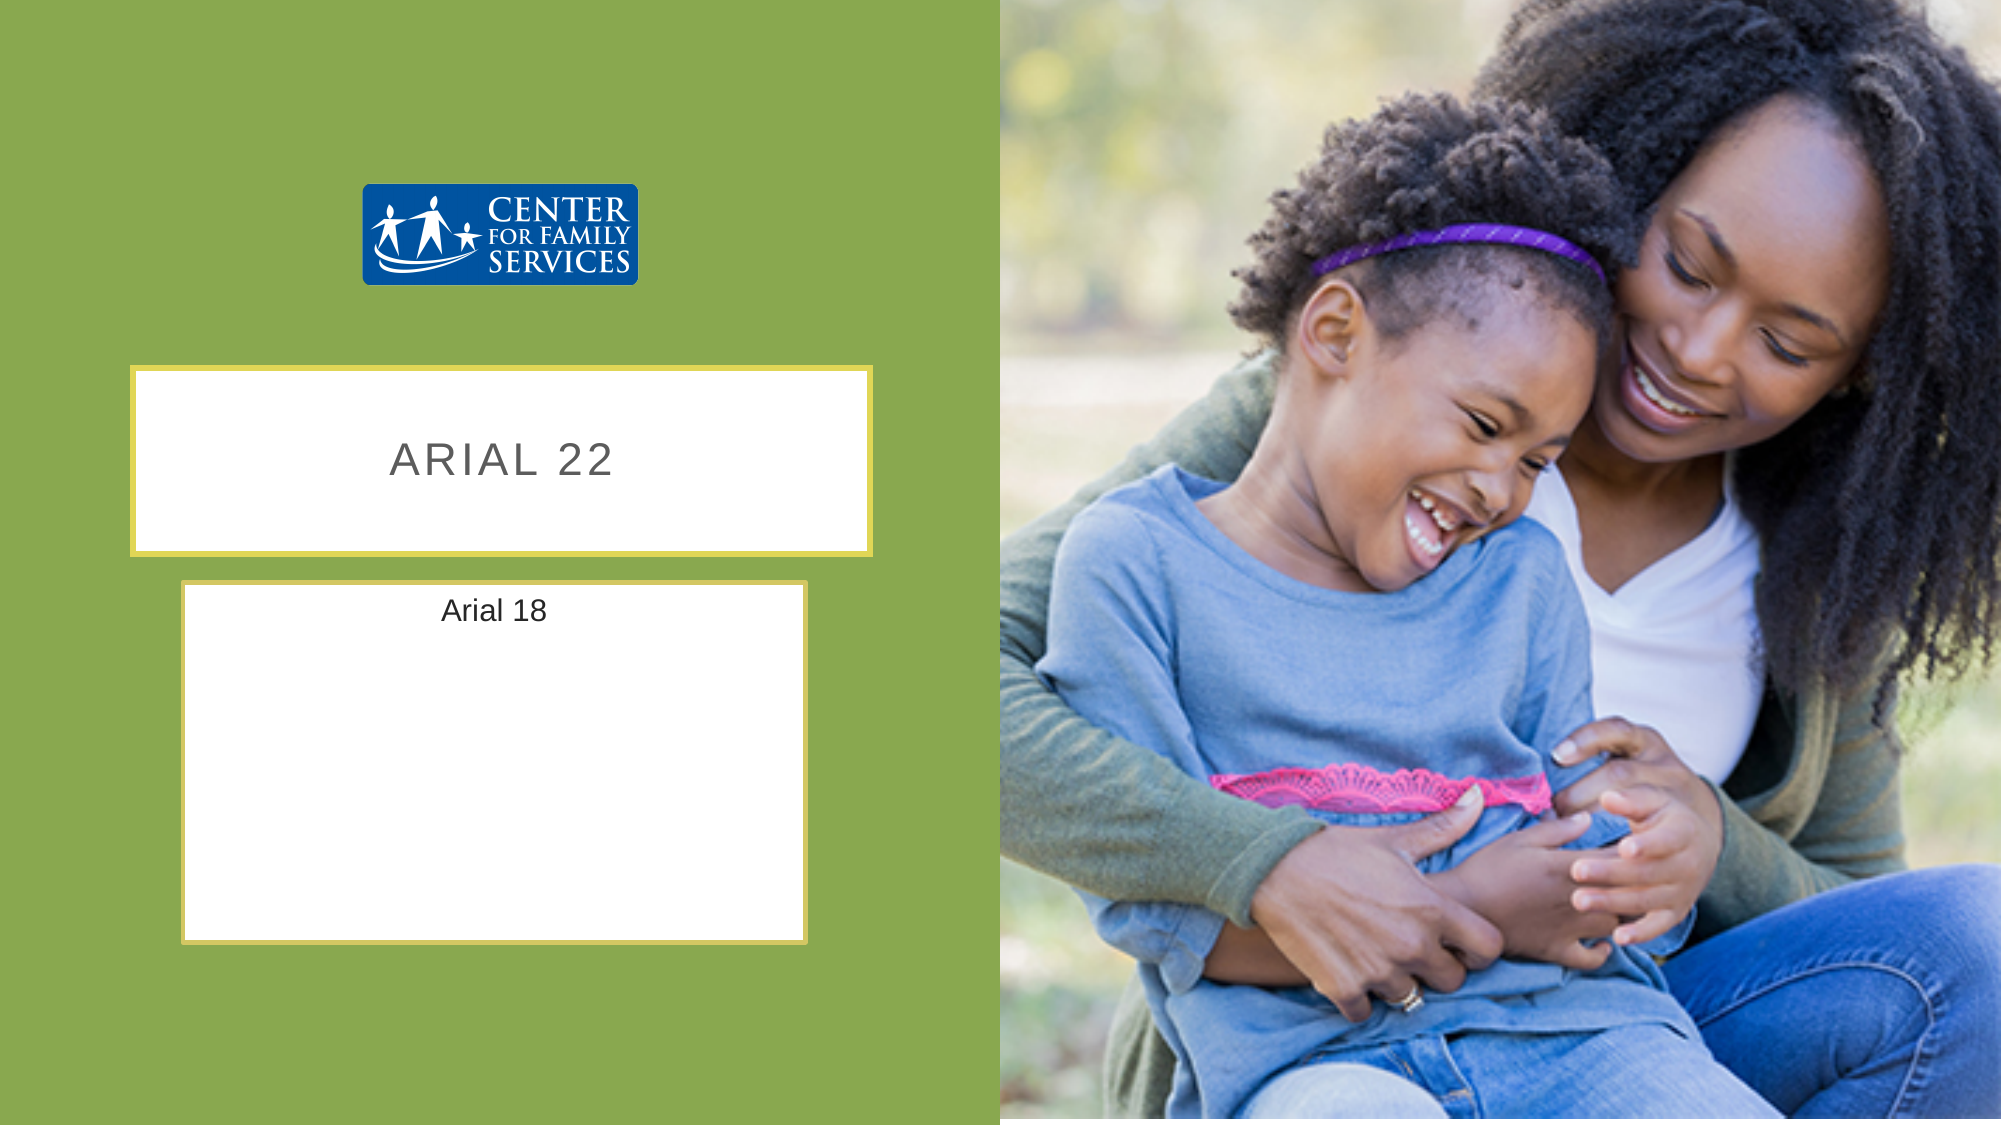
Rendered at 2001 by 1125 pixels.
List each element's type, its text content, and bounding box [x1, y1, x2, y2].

list Arial 18 [181, 580, 808, 945]
picture [999, 0, 2001, 1125]
picture [361, 182, 639, 287]
title Arial 22 [132, 367, 871, 555]
